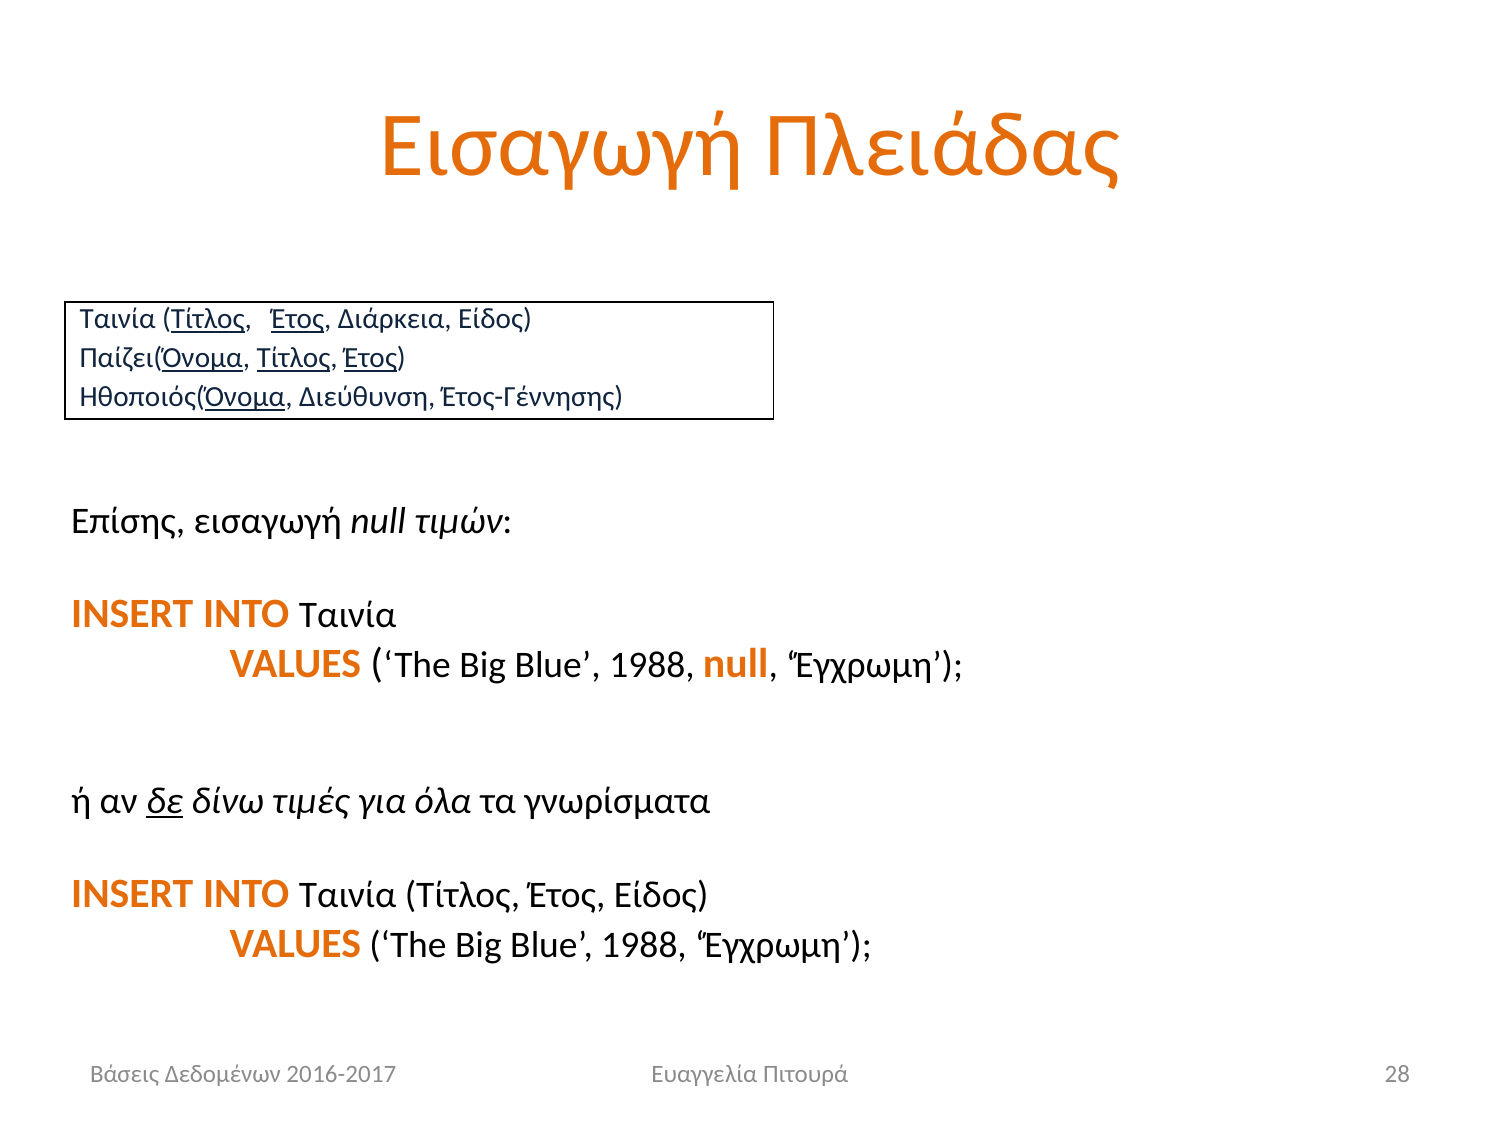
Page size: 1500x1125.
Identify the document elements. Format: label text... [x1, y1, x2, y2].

slide_number Βάσεις Δεδομένων 2016-2017 [75, 1042, 425, 1103]
slide_number 28 [1074, 1042, 1425, 1103]
footer Ευαγγελία Πιτουρά [512, 1042, 988, 1103]
text_box Επίσης, εισαγωγή null τιμών: INSERT INTO Ταινία VALUES (‘The Big Blue’, 1988, null, ‘Έγχρωμη’); ή αν δε δίνω τιμές για όλα τα γνωρίσματα INSERT INTO Ταινία (Τίτλος, Έτος, Είδος) VALUES (‘The Big Blue’, 1988, ‘Έγχρωμη’); [56, 488, 1216, 1019]
text_box Ταινία (Τίτλος, Έτος, Διάρκεια, Είδος) Παίζει(Όνομα, Τίτλος, Έτος) Ηθοποιός(Όνομα, Διεύθυνση, Έτος-Γέννησης) [64, 301, 774, 419]
title Εισαγωγή Πλειάδας [75, 45, 1425, 233]
